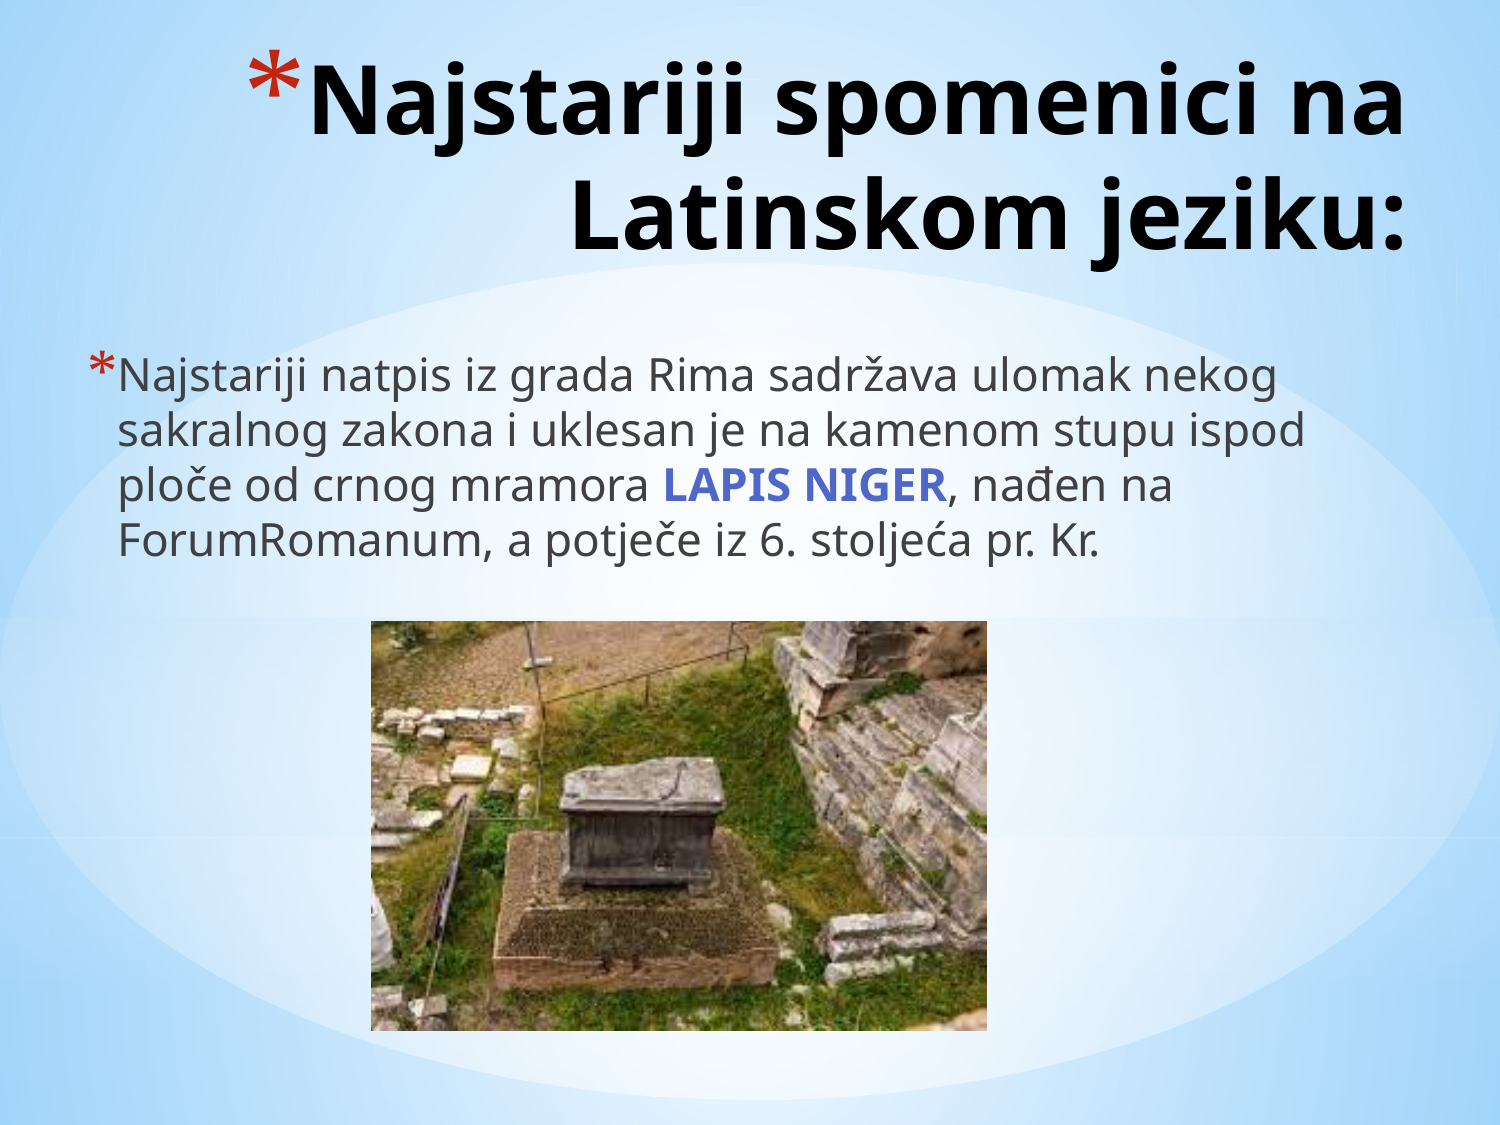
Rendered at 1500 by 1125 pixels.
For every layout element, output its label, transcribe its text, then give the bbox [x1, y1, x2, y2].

title Najstariji spomenici na Latinskom jeziku: [29, 30, 1424, 256]
picture [371, 621, 987, 1031]
list Najstariji natpis iz grada Rima sadržava ulomak nekog sakralnog zakona i uklesan je na kamenom stupu ispod ploče od crnog mramora LAPIS NIGER, nađen na ForumRomanum, a potječe iz 6. stoljeća pr. Kr. [64, 338, 1332, 1059]
